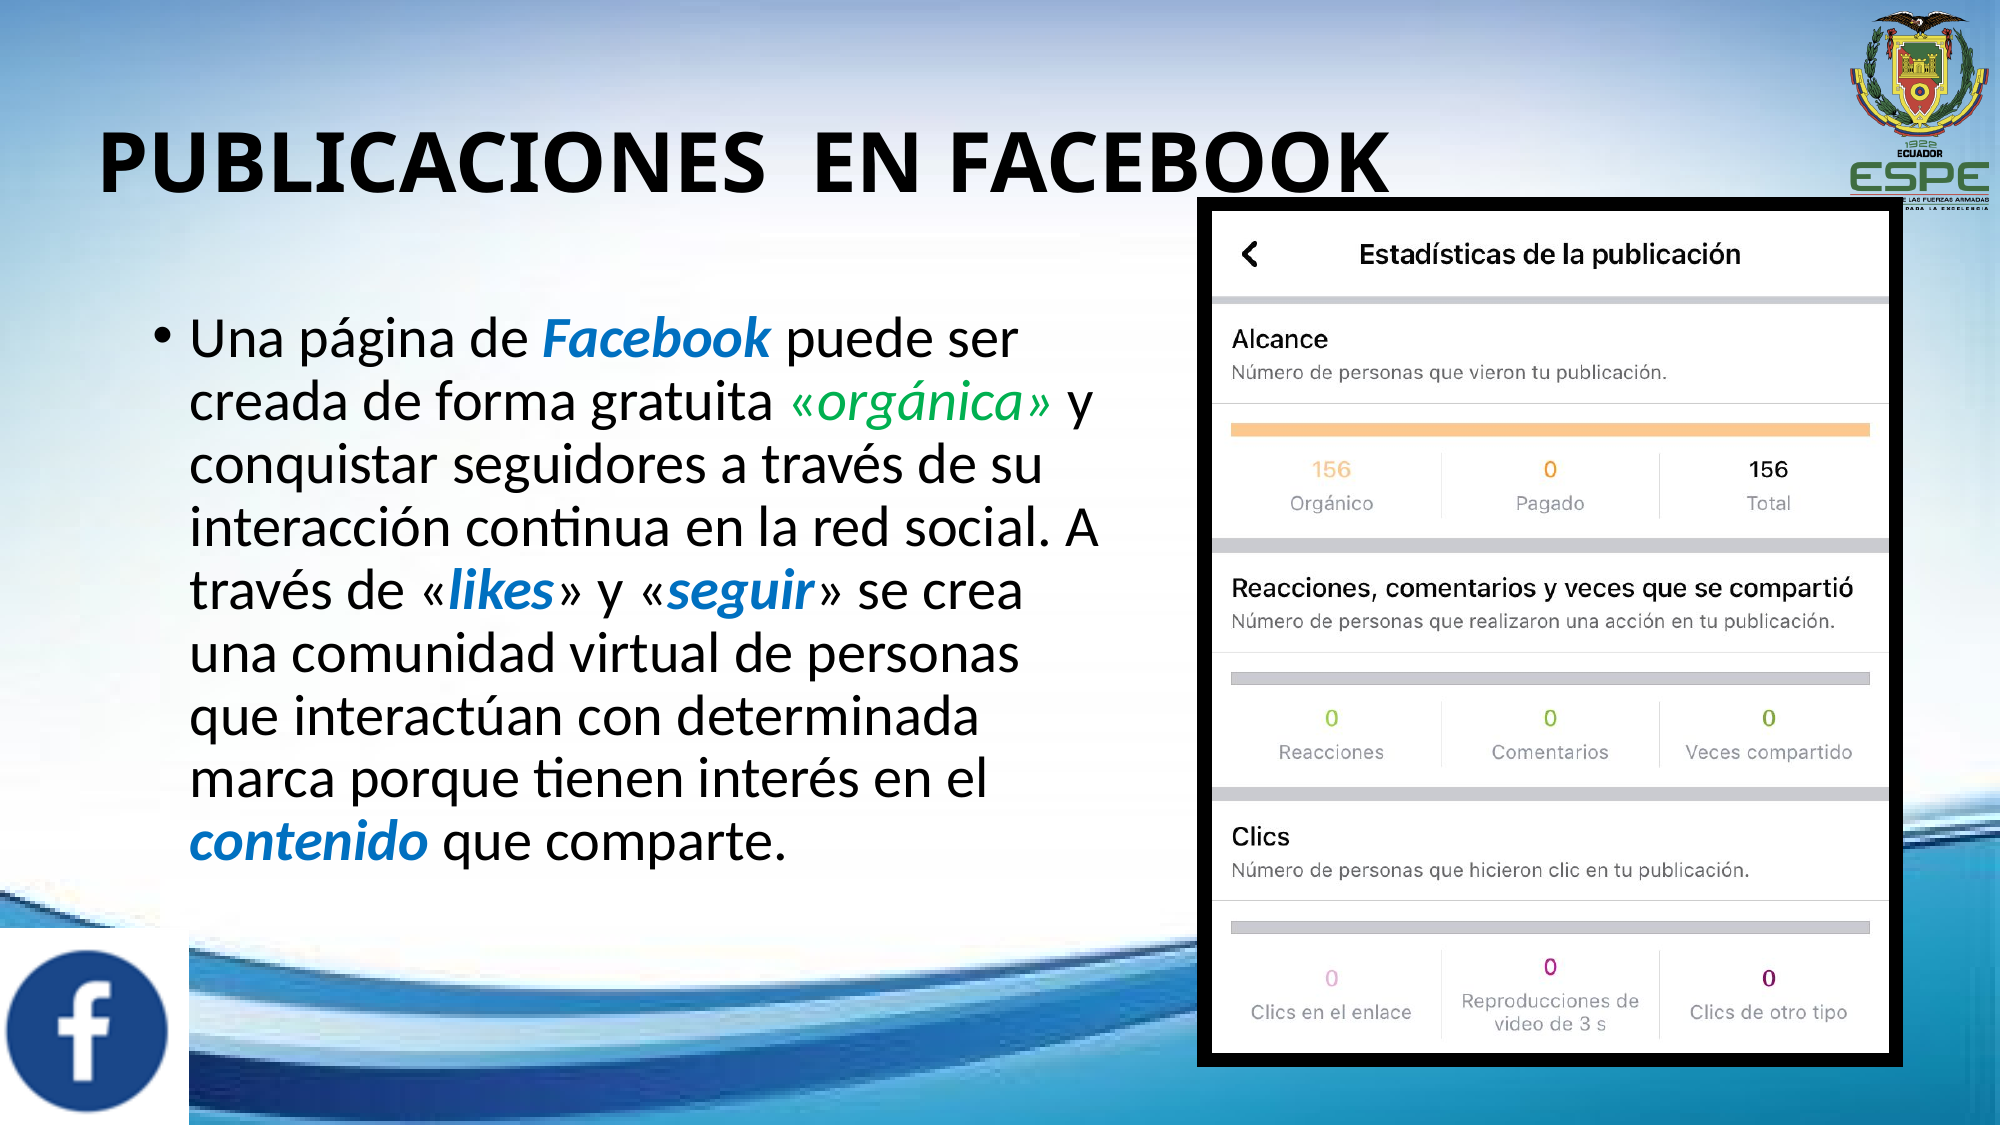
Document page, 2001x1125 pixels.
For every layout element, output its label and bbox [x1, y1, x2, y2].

picture [0, 928, 189, 1125]
picture [1211, 211, 1889, 1053]
text_box [0, 0, 2000, 1125]
